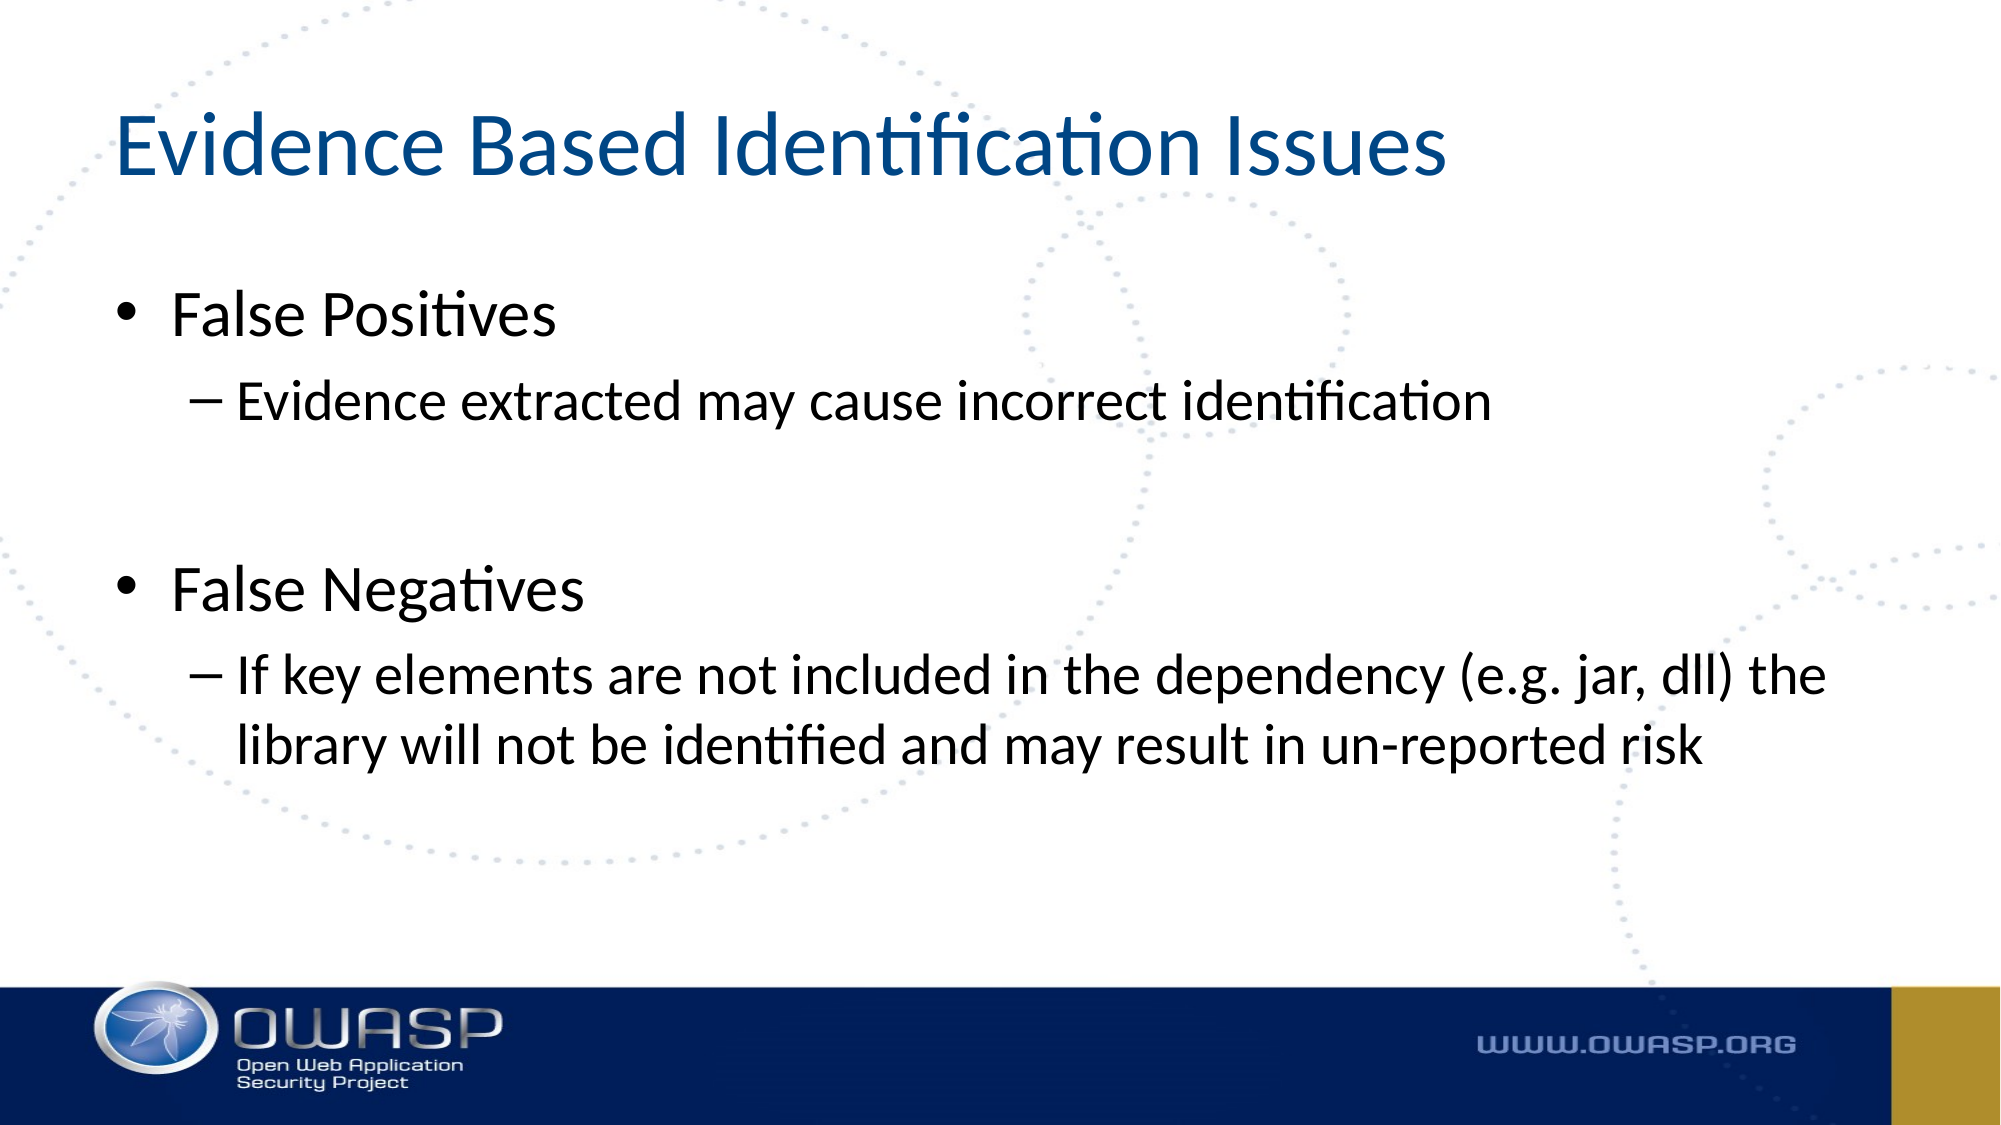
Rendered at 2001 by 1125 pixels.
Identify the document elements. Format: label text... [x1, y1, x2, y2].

title Evidence Based Identification Issues [99, 45, 1900, 233]
picture [0, 0, 2001, 1125]
list False Positives Evidence extracted may cause incorrect identification False Negatives If key elements are not included in the dependency (e.g. jar, dll) the library will not be identified and may result in un-reported risk [99, 262, 1900, 940]
